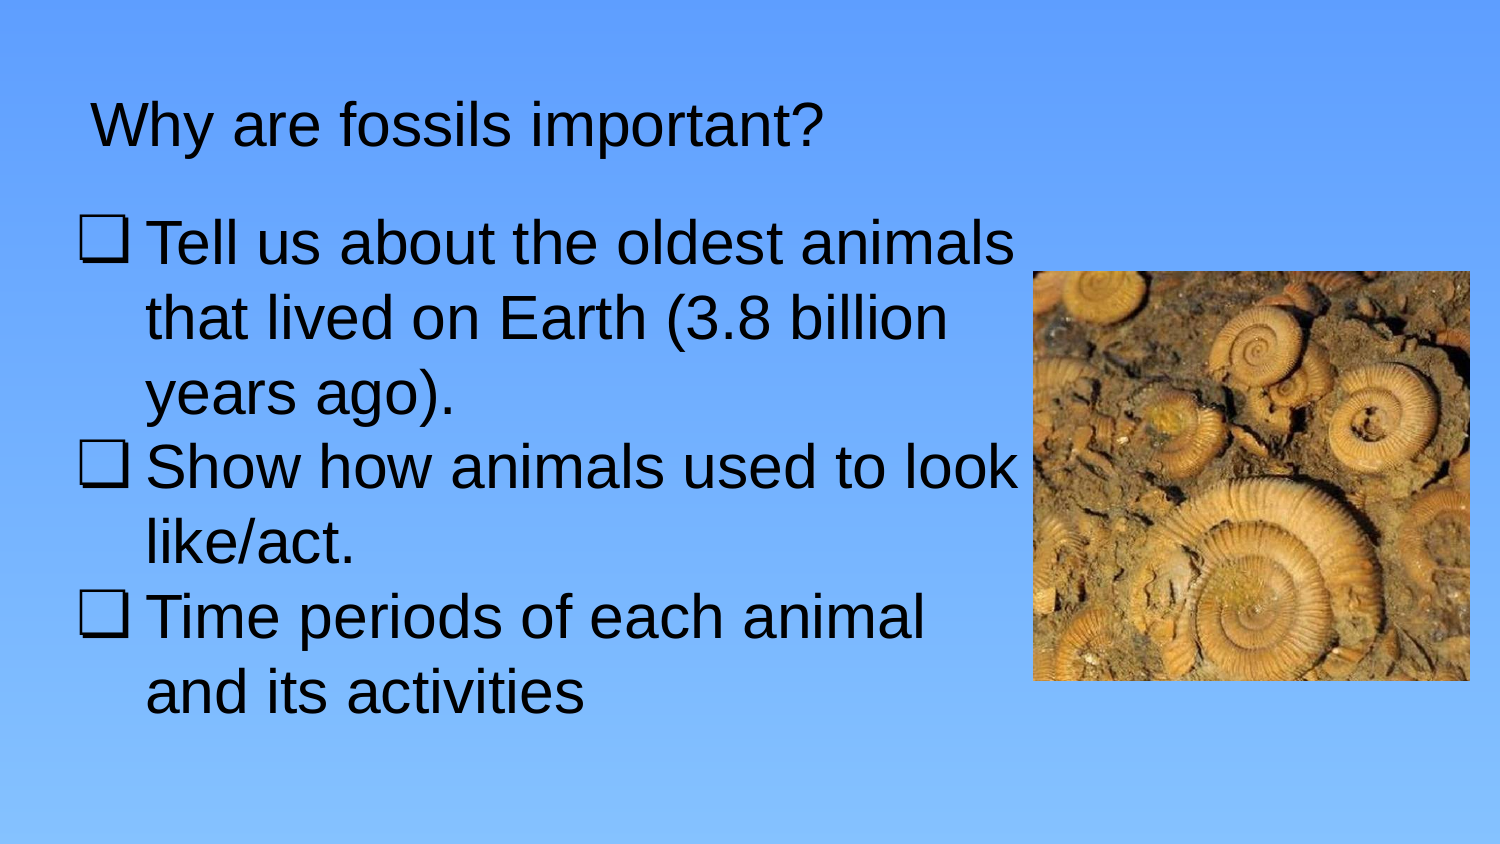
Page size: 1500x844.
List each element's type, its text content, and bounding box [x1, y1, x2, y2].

picture [1032, 270, 1470, 681]
title Why are fossils important? [75, 33, 1425, 175]
list Tell us about the oldest animals that lived on Earth (3.8 billion years ago). Show how animals used to look like/act. Time periods of each animal and its activities [55, 186, 1055, 798]
